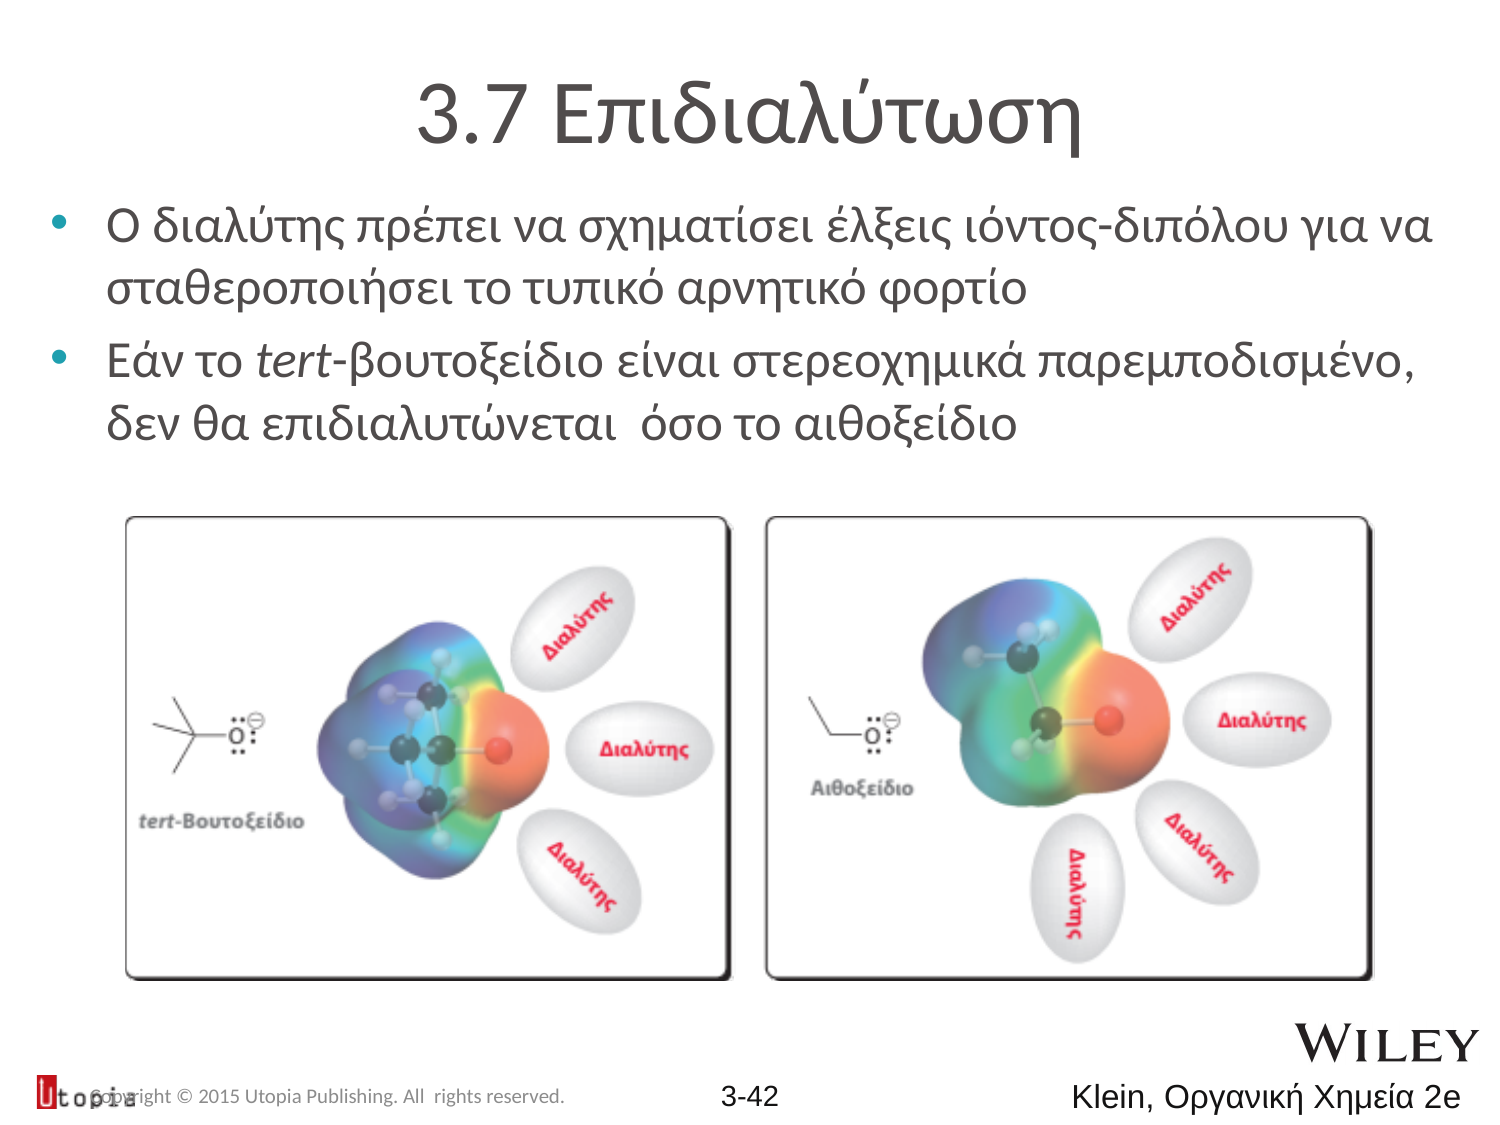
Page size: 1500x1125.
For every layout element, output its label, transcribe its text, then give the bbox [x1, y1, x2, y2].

list Ο διαλύτης πρέπει να σχηματίσει έλξεις ιόντος-διπόλου για να σταθεροποιήσει το τυπικό αρνητικό φορτίο Εάν το tert-βουτοξείδιο είναι στερεοχημικά παρεμποδισμένο, δεν θα επιδιαλυτώνεται όσο το αιθοξείδιο [34, 182, 1467, 1043]
slide_number 3-42 [575, 1065, 925, 1125]
footer Klein, Οργανική Χημεία 2e [1010, 1065, 1486, 1125]
title 3.7 Επιδιαλύτωση [74, 31, 1426, 182]
picture [1292, 1021, 1480, 1065]
slide_number Copyright © 2015 Utopia Publishing. All rights reserved. [74, 1065, 575, 1125]
picture [124, 516, 1375, 981]
